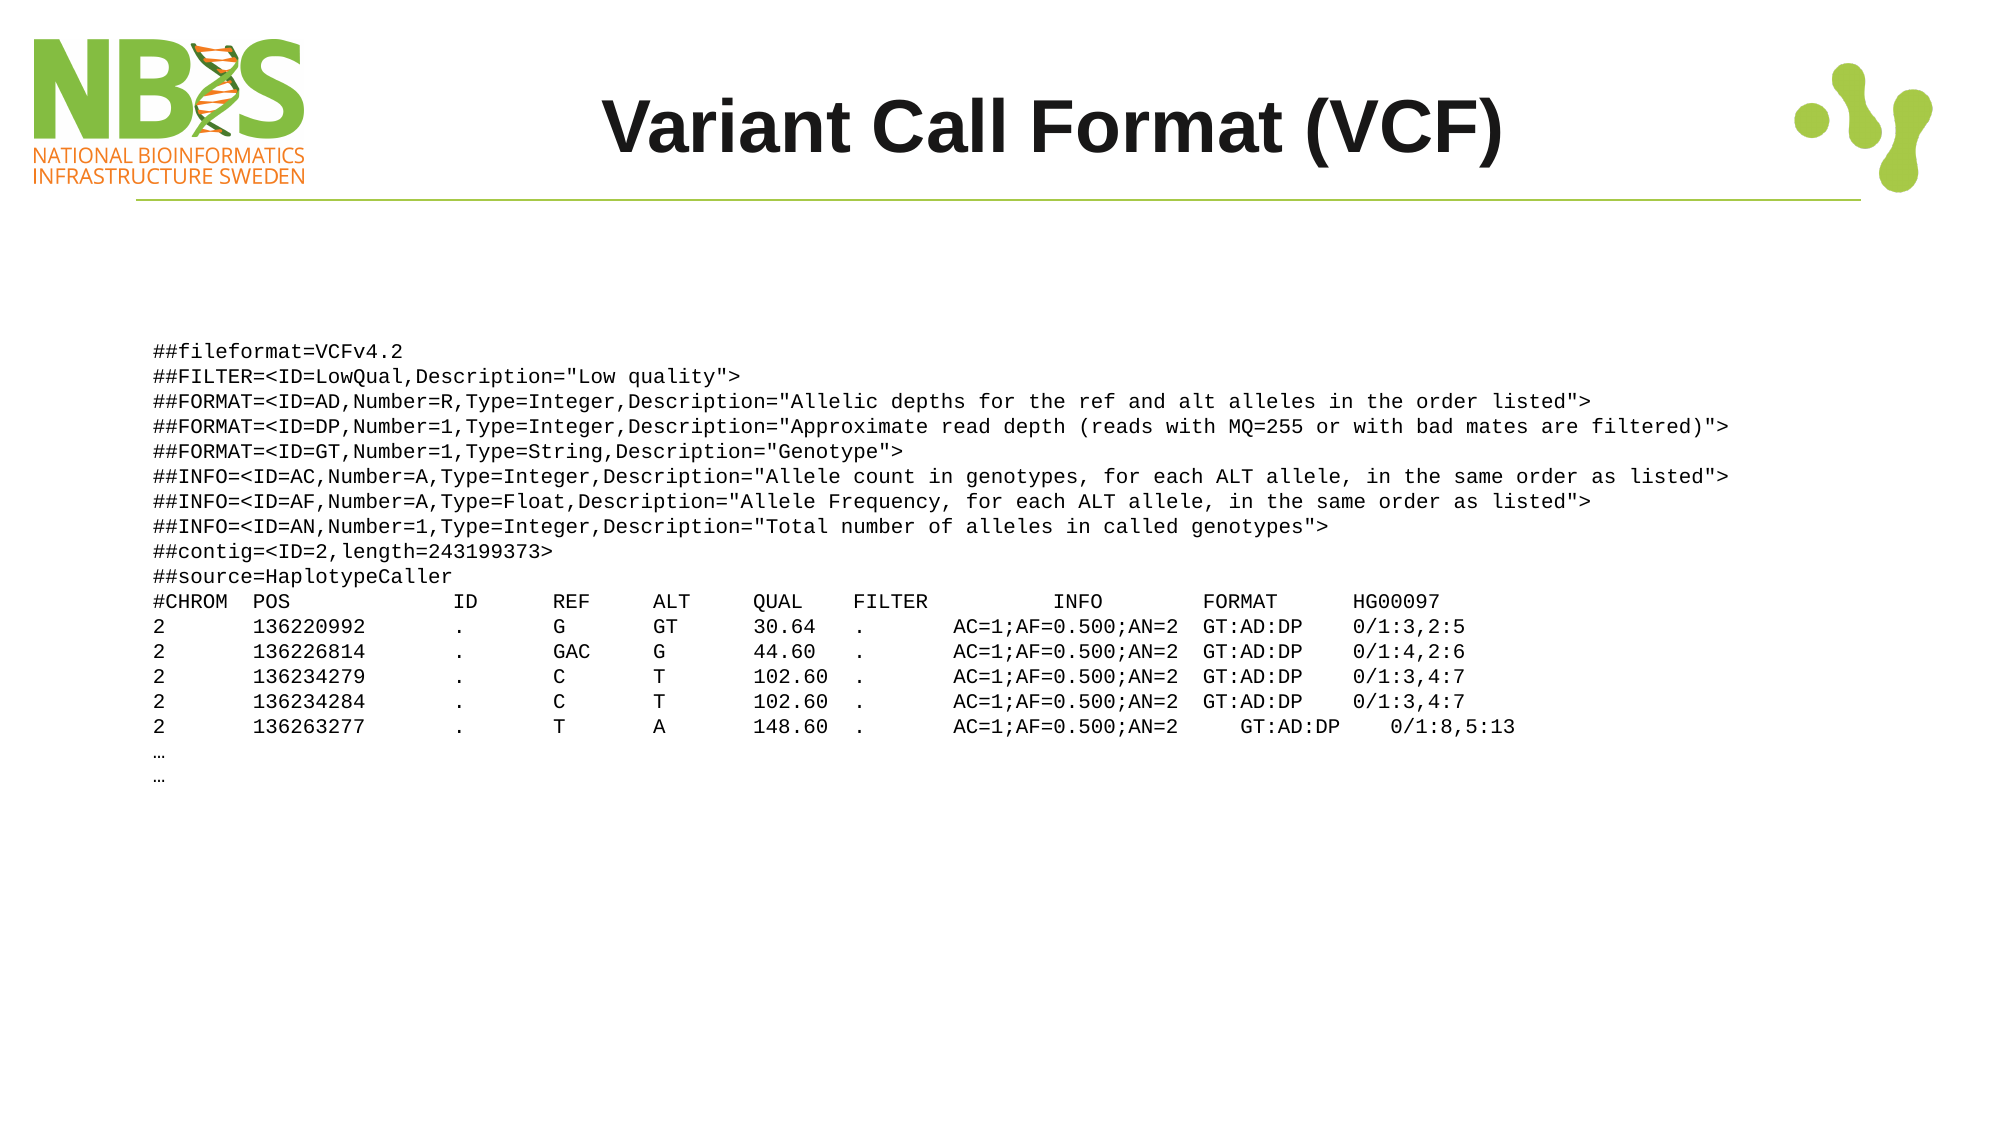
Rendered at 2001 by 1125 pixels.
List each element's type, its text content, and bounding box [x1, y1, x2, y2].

title Variant Call Format (VCF) [404, 59, 1703, 197]
picture [34, 39, 304, 184]
picture [1790, 59, 1935, 196]
text_box ##fileformat=VCFv4.2 ##FILTER=<ID=LowQual,Description="Low quality"> ##FORMAT=<ID=AD,Number=R,Type=Integer,Description="Allelic depths for the ref and alt alleles in the order listed"> ##FORMAT=<ID=DP,Number=1,Type=Integer,Description="Approximate read depth (reads with MQ=255 or with bad mates are filtered)"> ##FORMAT=<ID=GT,Number=1,Type=String,Description="Genotype"> ##INFO=<ID=AC,Number=A,Type=Integer,Description="Allele count in genotypes, for each ALT allele, in the same order as listed"> ##INFO=<ID=AF,Number=A,Type=Float,Description="Allele Frequency, for each ALT allele, in the same order as listed"> ##INFO=<ID=AN,Number=1,Type=Integer,Description="Total number of alleles in called genotypes"> ##contig=<ID=2,length=243199373> ##source=HaplotypeCaller #CHROM POS ID REF ALT QUAL FILTER INFO FORMAT HG00097 2 136220992 . G GT 30.64 . AC=1;AF=0.500;AN=2 GT:AD:DP 0/1:3,2:5 2 136226814 . GAC G 44.60 . AC=1;AF=0.500;AN=2 GT:AD:DP 0/1:4,2:6 2 136234279 . C T 102.60 . AC=1;AF=0.500;AN=2 GT:AD:DP 0/1:3,4:7 2 136234284 . C T 102.60 . AC=1;AF=0.500;AN=2 GT:AD:DP 0/1:3,4:7 136263277 . T A 148.60 . AC=1;AF=0.500;AN=2 GT:AD:DP 0/1:8,5:13 … … [138, 330, 1775, 820]
